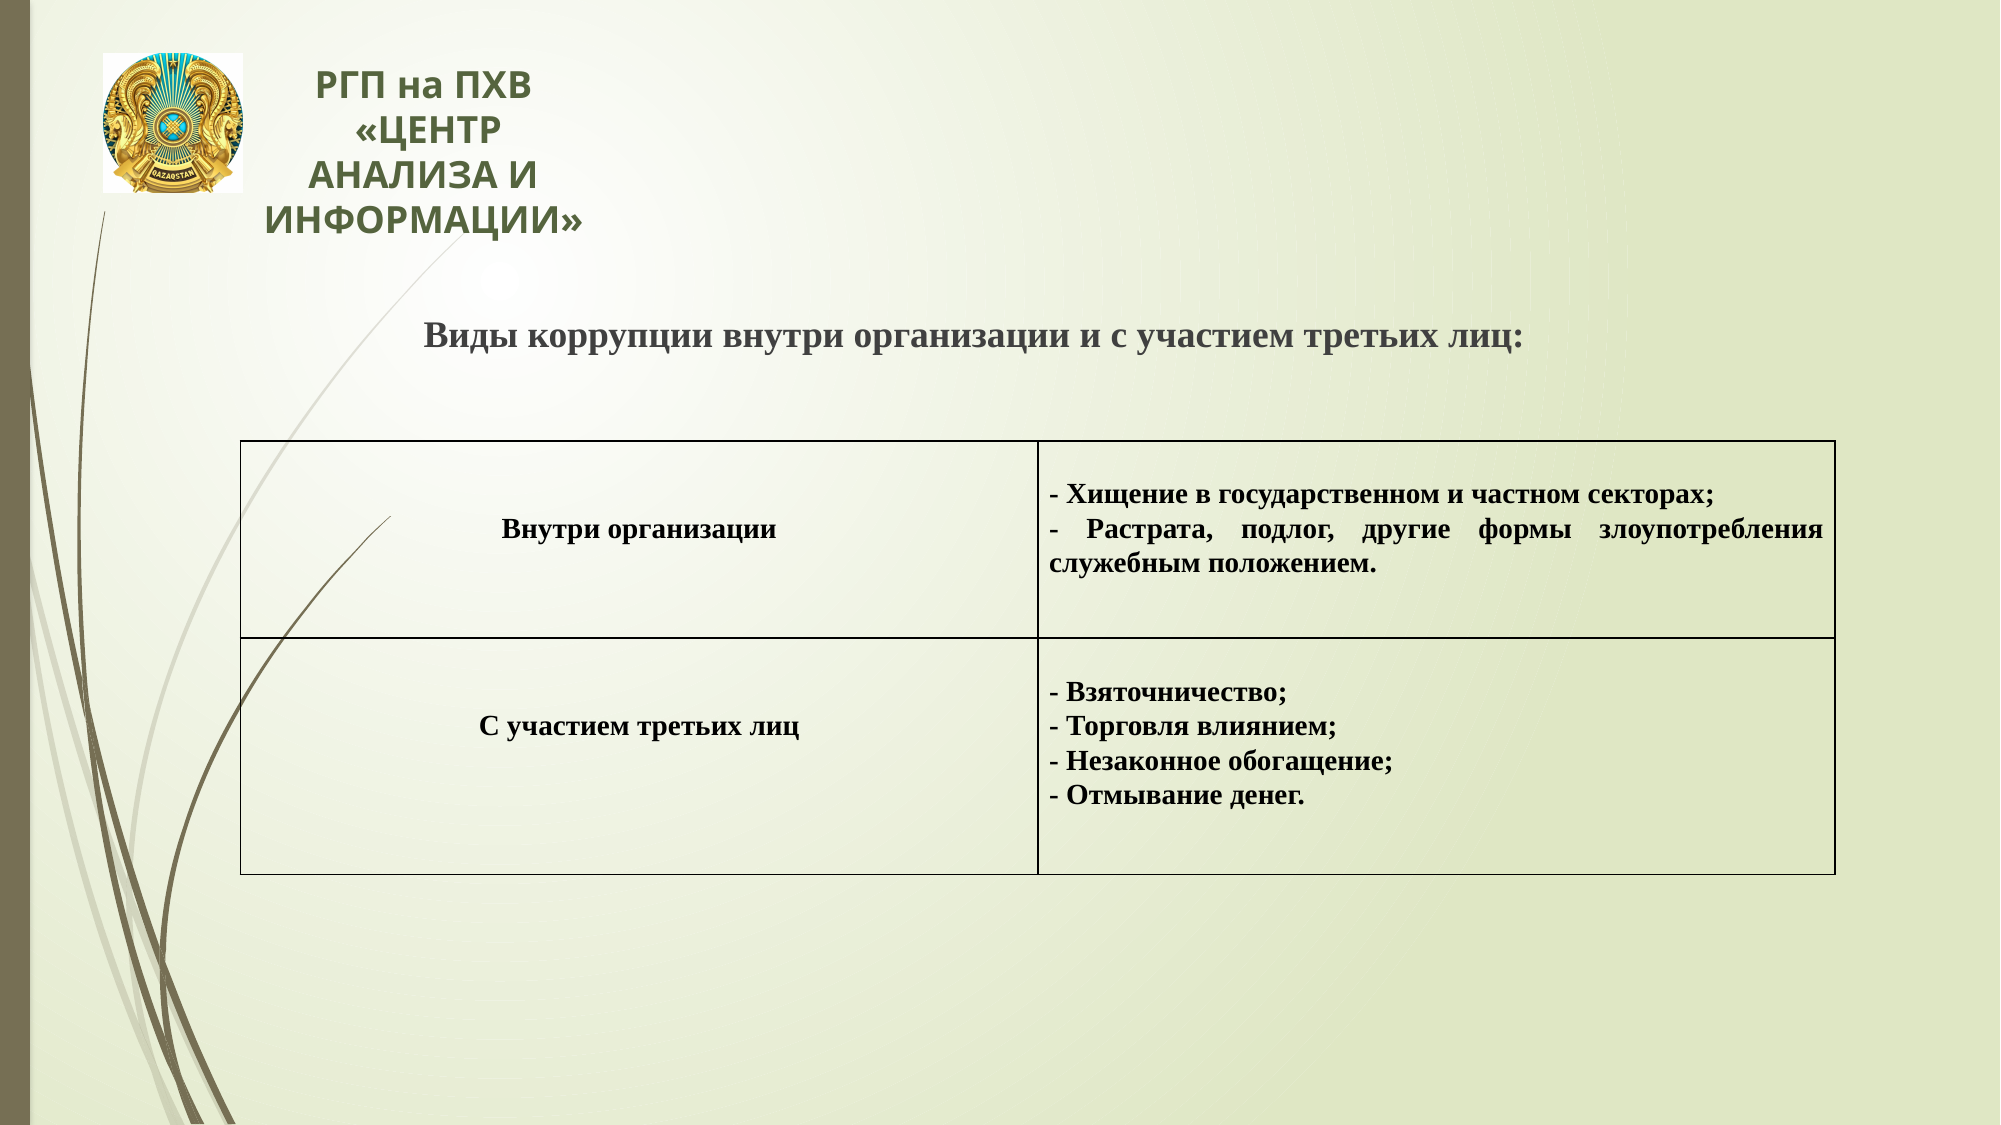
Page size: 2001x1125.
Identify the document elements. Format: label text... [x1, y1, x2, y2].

text_box РГП на ПХВ «ЦЕНТР АНАЛИЗА И ИНФОРМАЦИИ» [242, 53, 605, 249]
table_cell - Взяточничество; - Торговля влиянием; - Незаконное обогащение; - Отмывание денег. [1039, 639, 1834, 874]
title [605, 59, 1863, 197]
table_header Внутри организации [241, 442, 1037, 637]
table_header - Хищение в государственном и частном секторах; - Растрата, подлог, другие формы злоупотребления служебным положением. [1039, 442, 1834, 637]
table_cell С участием третьих лиц [241, 639, 1037, 874]
picture [102, 53, 243, 193]
list Виды коррупции внутри организации и с участием третьих лиц: [262, 233, 1687, 405]
